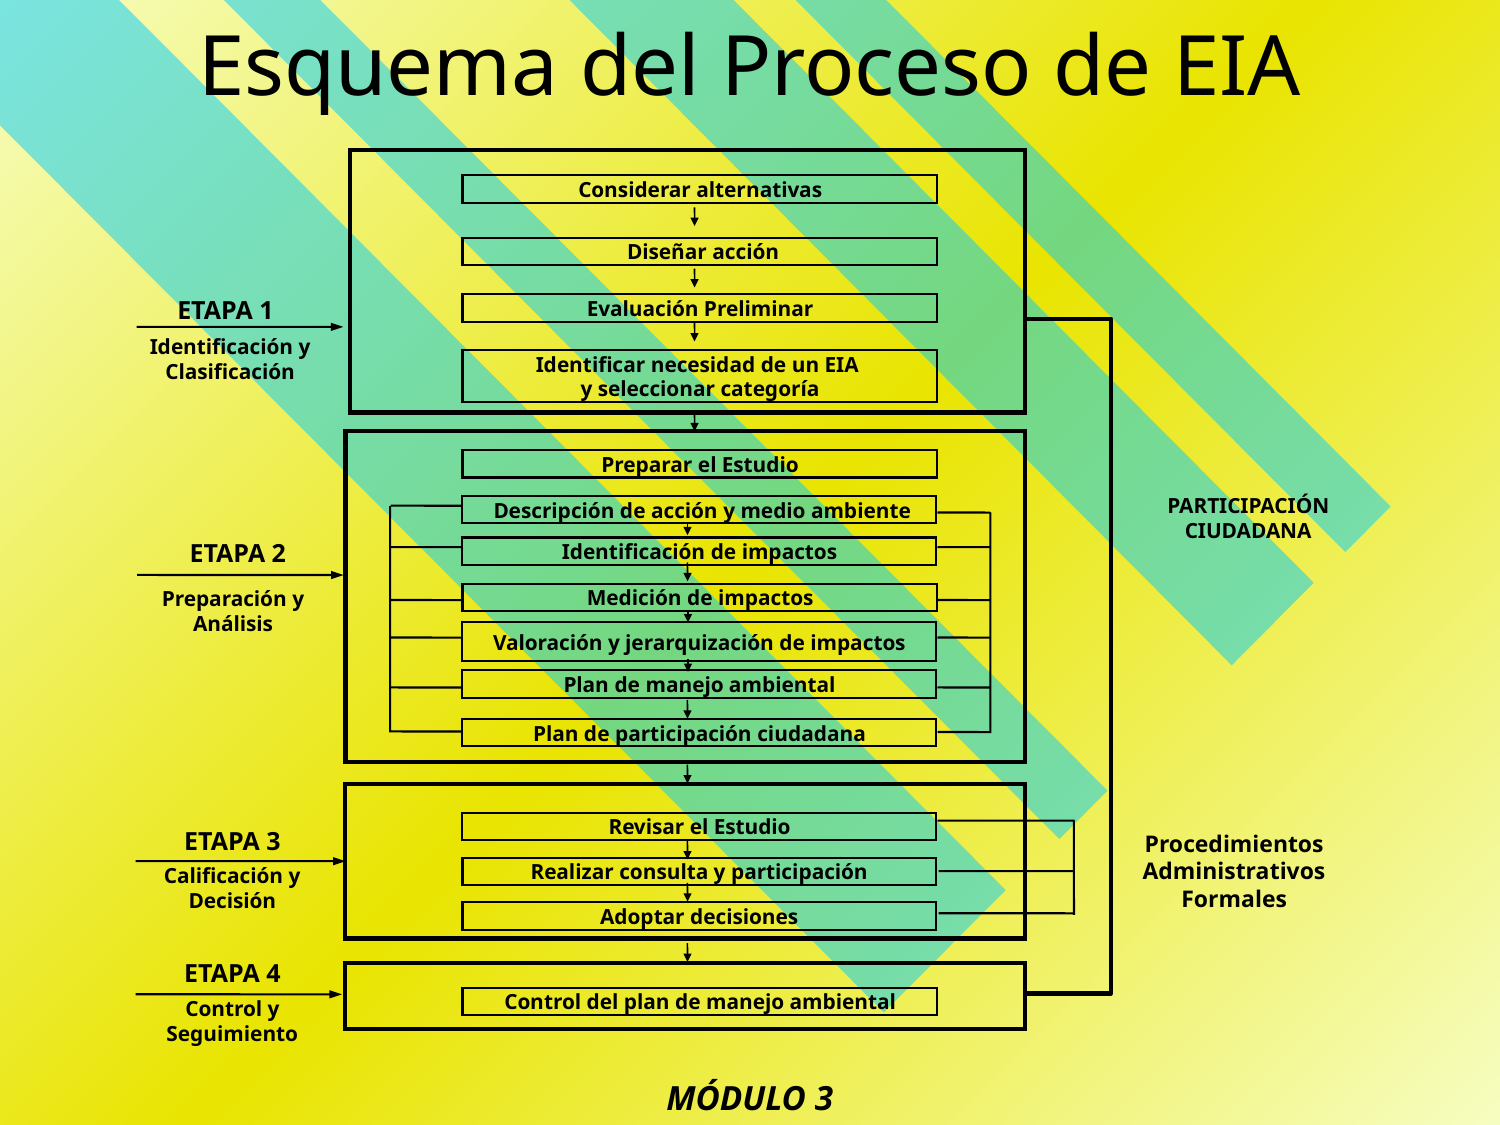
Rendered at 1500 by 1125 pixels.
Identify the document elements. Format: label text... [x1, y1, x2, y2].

text_box Preparación y Análisis [134, 584, 332, 638]
text_box ETAPA 2 [139, 530, 336, 575]
text_box [330, 322, 339, 330]
text_box Procedimientos Administrativos Formales [1122, 828, 1347, 913]
text_box ETAPA 4 [134, 950, 331, 994]
text_box PARTICIPACIÓN CIUDADANA [1133, 485, 1363, 546]
text_box ETAPA 1 [162, 287, 300, 326]
text_box [137, 572, 339, 580]
title Esquema del Proceso de EIA [112, 0, 1388, 138]
text_box [331, 857, 339, 866]
text_box ETAPA 3 [134, 817, 331, 861]
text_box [344, 149, 1112, 1043]
text_box MÓDULO 3 [0, 1069, 1500, 1125]
text_box Calificación y Decisión [134, 861, 331, 914]
text_box [331, 990, 339, 998]
text_box Identificación y Clasificación [125, 326, 336, 392]
text_box Control y Seguimiento [134, 994, 331, 1047]
